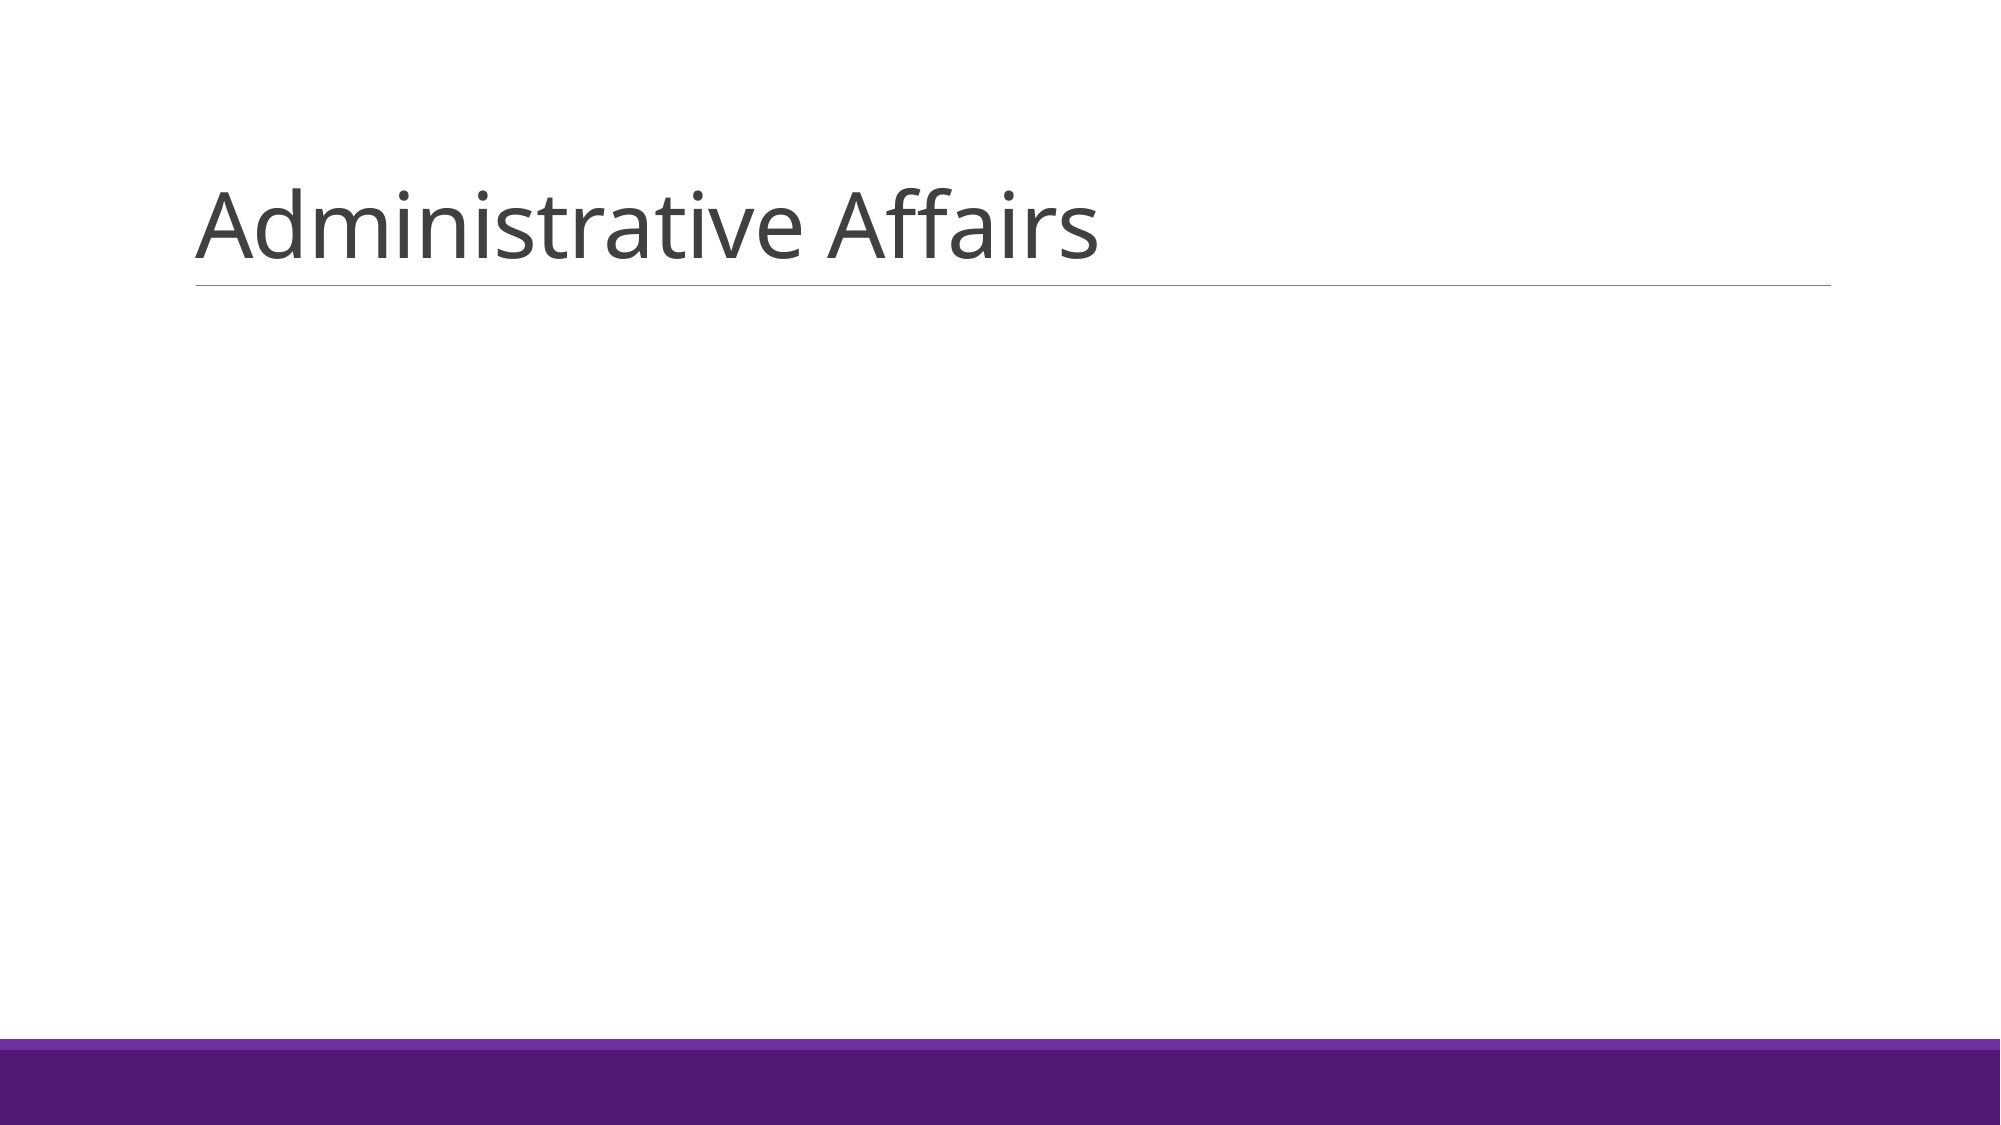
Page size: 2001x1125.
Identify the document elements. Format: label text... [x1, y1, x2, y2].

title Administrative Affairs [180, 47, 1884, 285]
